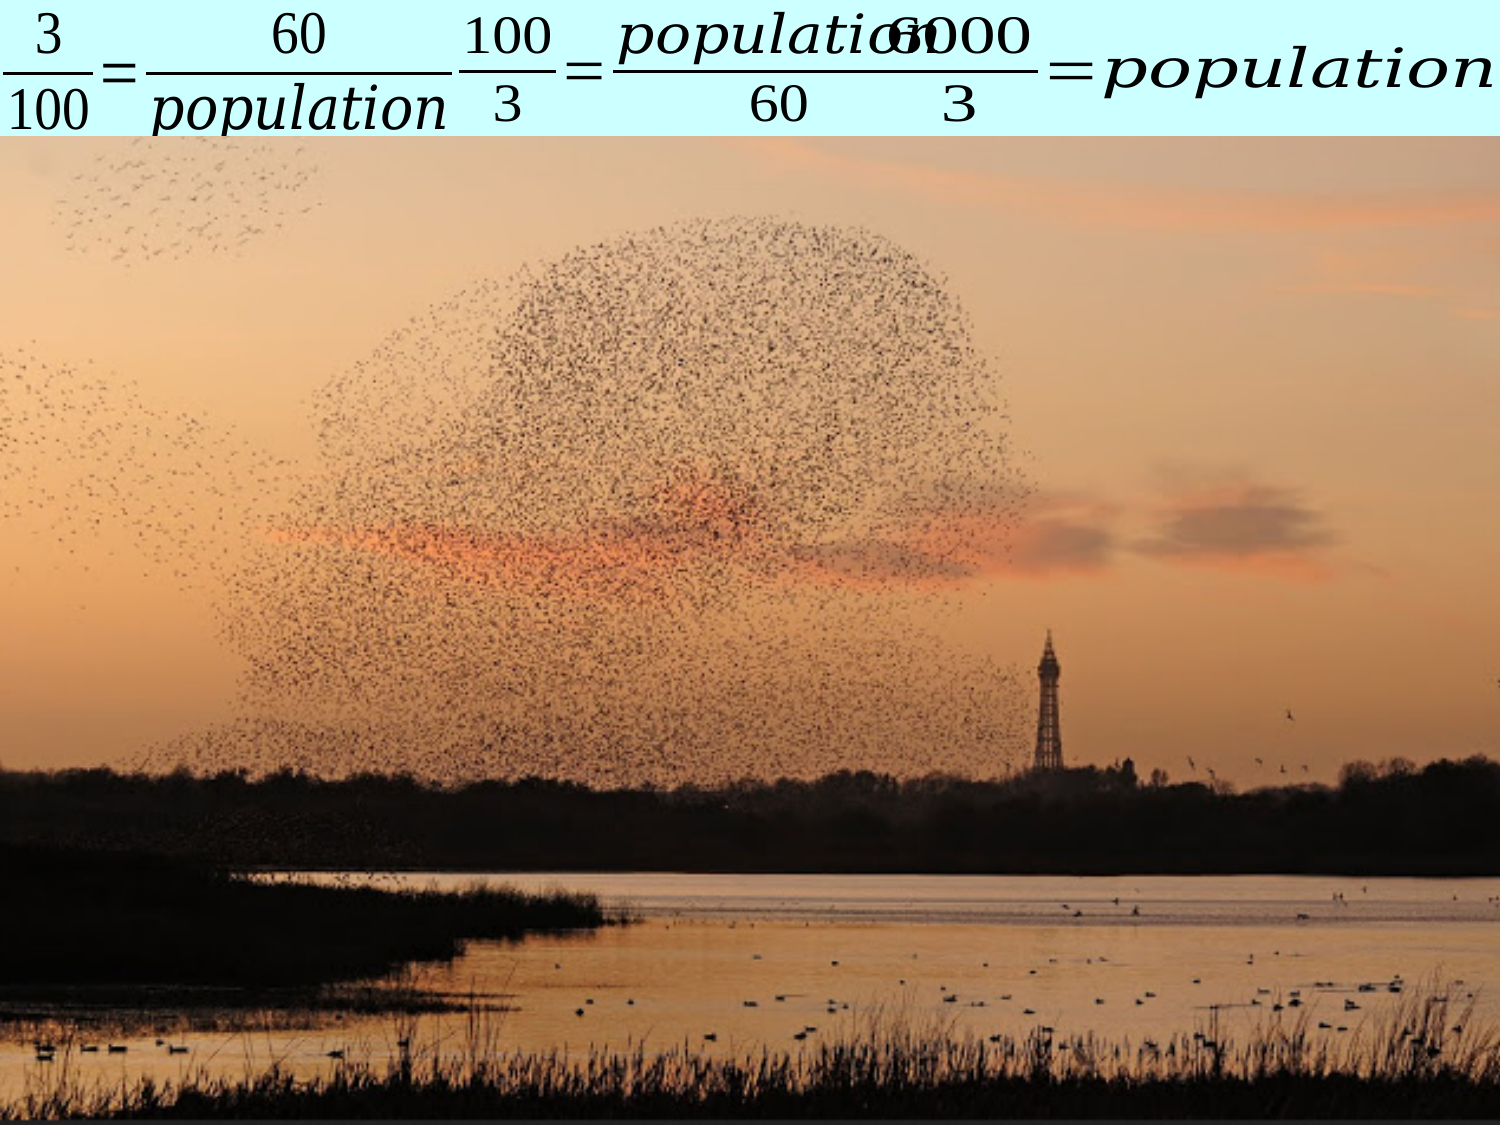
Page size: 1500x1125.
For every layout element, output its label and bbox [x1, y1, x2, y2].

picture [0, 136, 1500, 1125]
